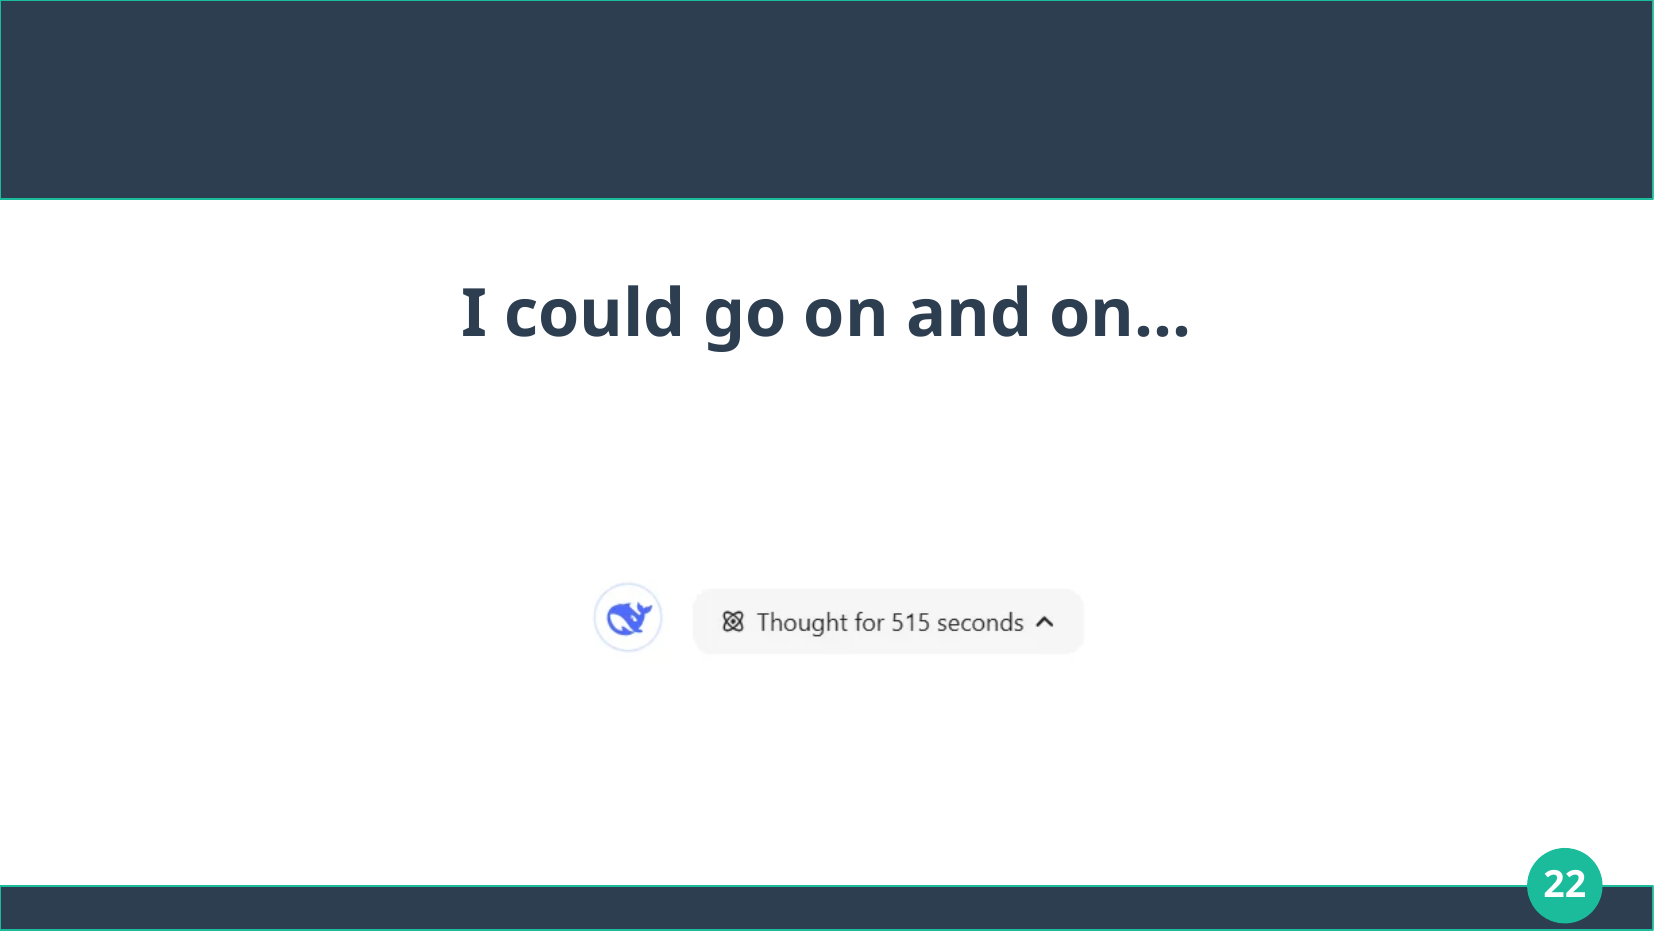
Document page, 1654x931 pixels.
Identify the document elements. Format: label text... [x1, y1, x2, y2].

subtitle I could go on and on... [59, 37, 1595, 584]
slide_number 22 [1500, 843, 1630, 928]
picture [562, 562, 1125, 663]
